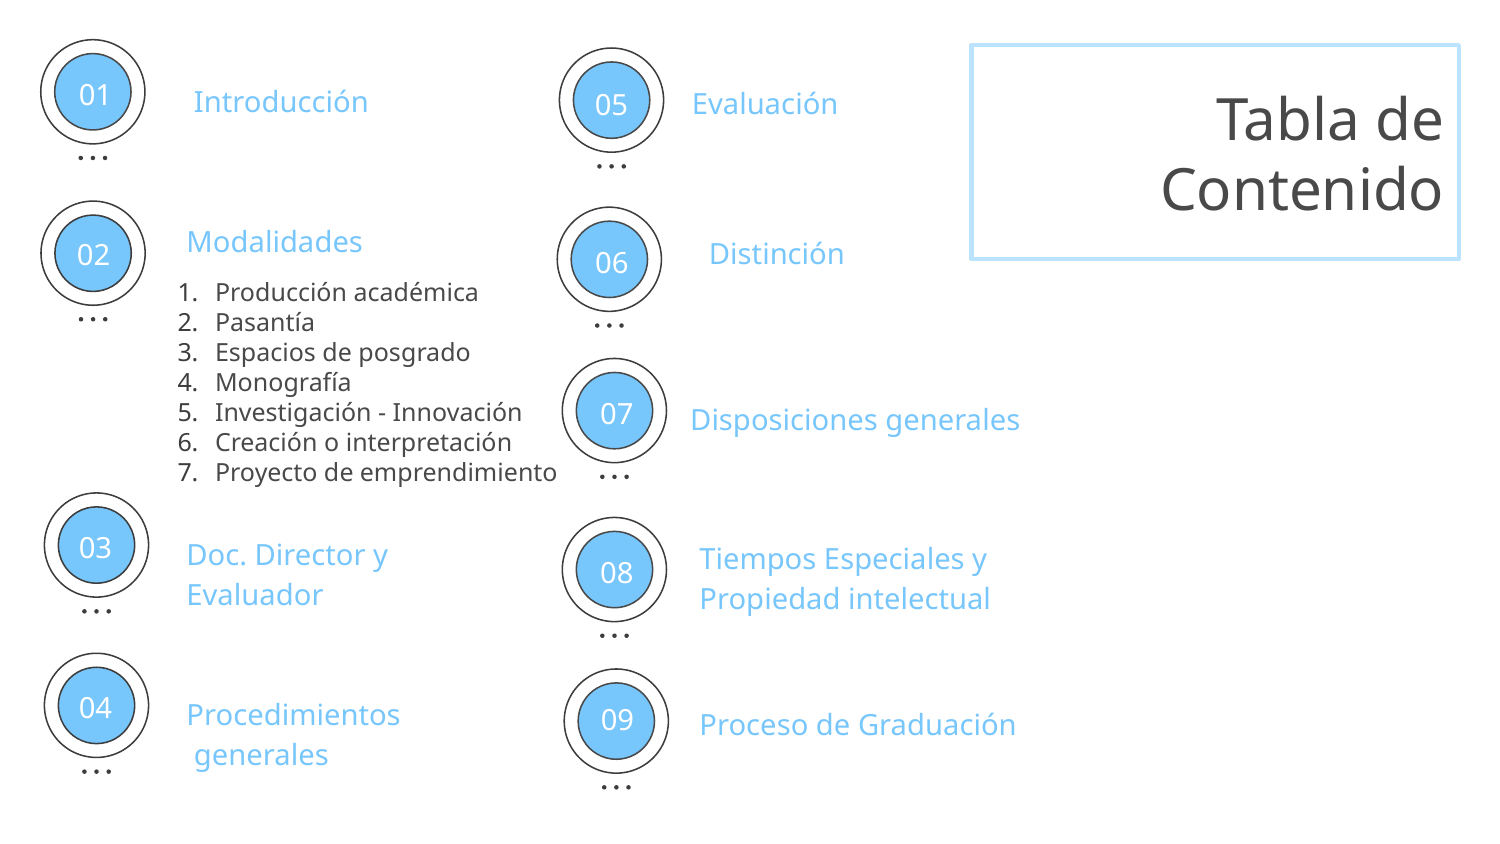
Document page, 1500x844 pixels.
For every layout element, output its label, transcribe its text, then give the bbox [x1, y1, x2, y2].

subtitle Procedimientos generales [171, 675, 558, 739]
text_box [40, 200, 146, 322]
text_box Distinción [693, 215, 1123, 279]
text_box Tiempos Especiales y Propiedad intelectual [684, 520, 1114, 584]
subtitle Introducción [178, 62, 554, 126]
subtitle Modalidades [171, 203, 601, 261]
subtitle Doc. Director y Evaluador [171, 515, 563, 579]
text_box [562, 358, 667, 480]
text_box Evaluación [676, 65, 1106, 129]
text_box Proceso de Graduación [684, 686, 1114, 750]
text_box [44, 653, 149, 775]
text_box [556, 206, 662, 328]
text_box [40, 39, 146, 161]
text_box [562, 517, 667, 639]
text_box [559, 47, 664, 169]
title Tabla de Contenido [969, 43, 1461, 261]
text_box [44, 492, 149, 614]
subtitle Producción académica Pasantía Espacios de posgrado Monografía Investigación - Innovación Creación o interpretación Proyecto de emprendimiento [162, 261, 592, 356]
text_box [563, 668, 669, 790]
text_box Disposiciones generales [675, 381, 1105, 445]
